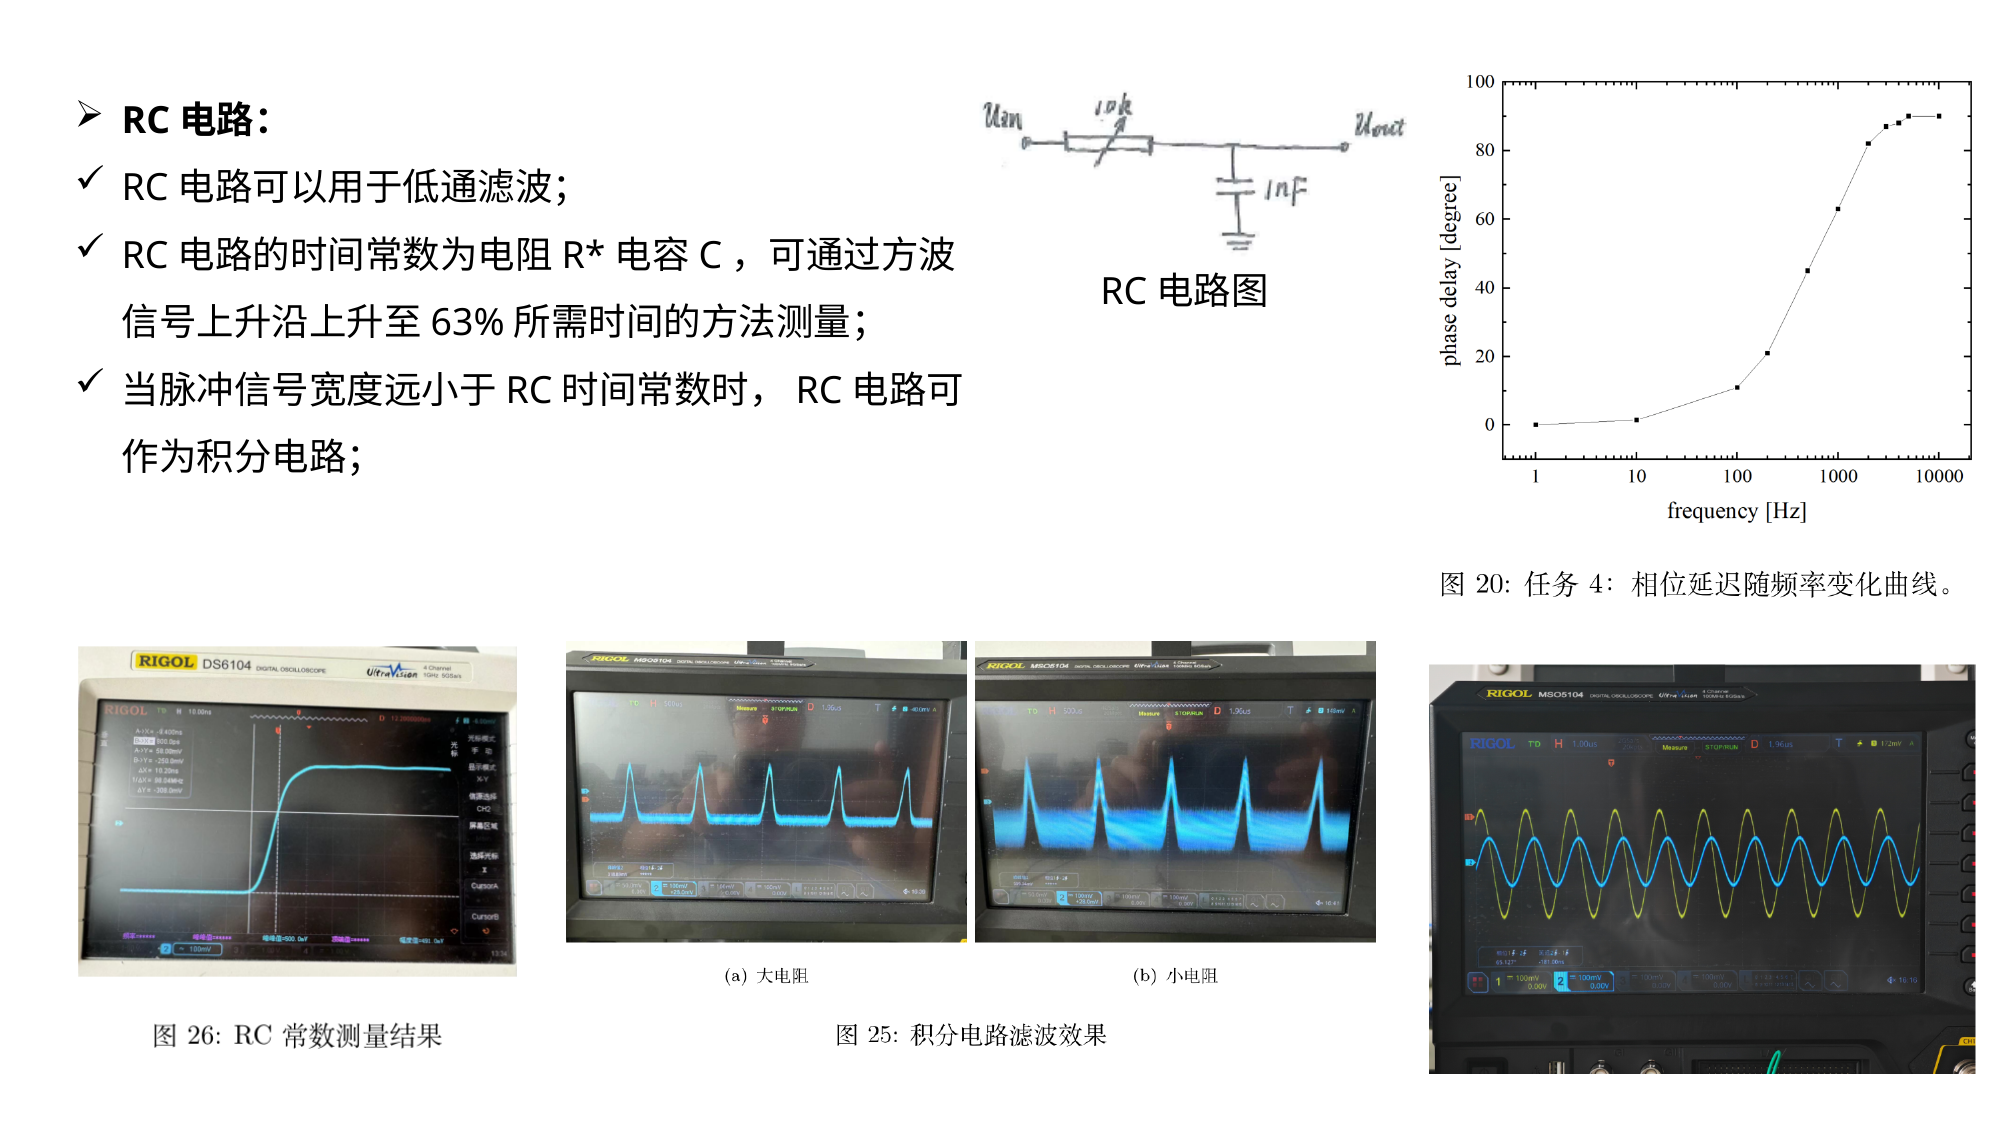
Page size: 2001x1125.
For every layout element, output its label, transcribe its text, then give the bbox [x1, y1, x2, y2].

picture [59, 43, 1998, 1098]
text_box RC电路： RC电路可以用于低通滤波； RC电路的时间常数为电阻R*电容C，可通过方波信号上升沿上升至63%所需时间的方法测量； 当脉冲信号宽度远小于RC时间常数时，RC电路可作为积分电路； [60, 65, 981, 486]
text_box RC电路图 [1085, 266, 1302, 320]
